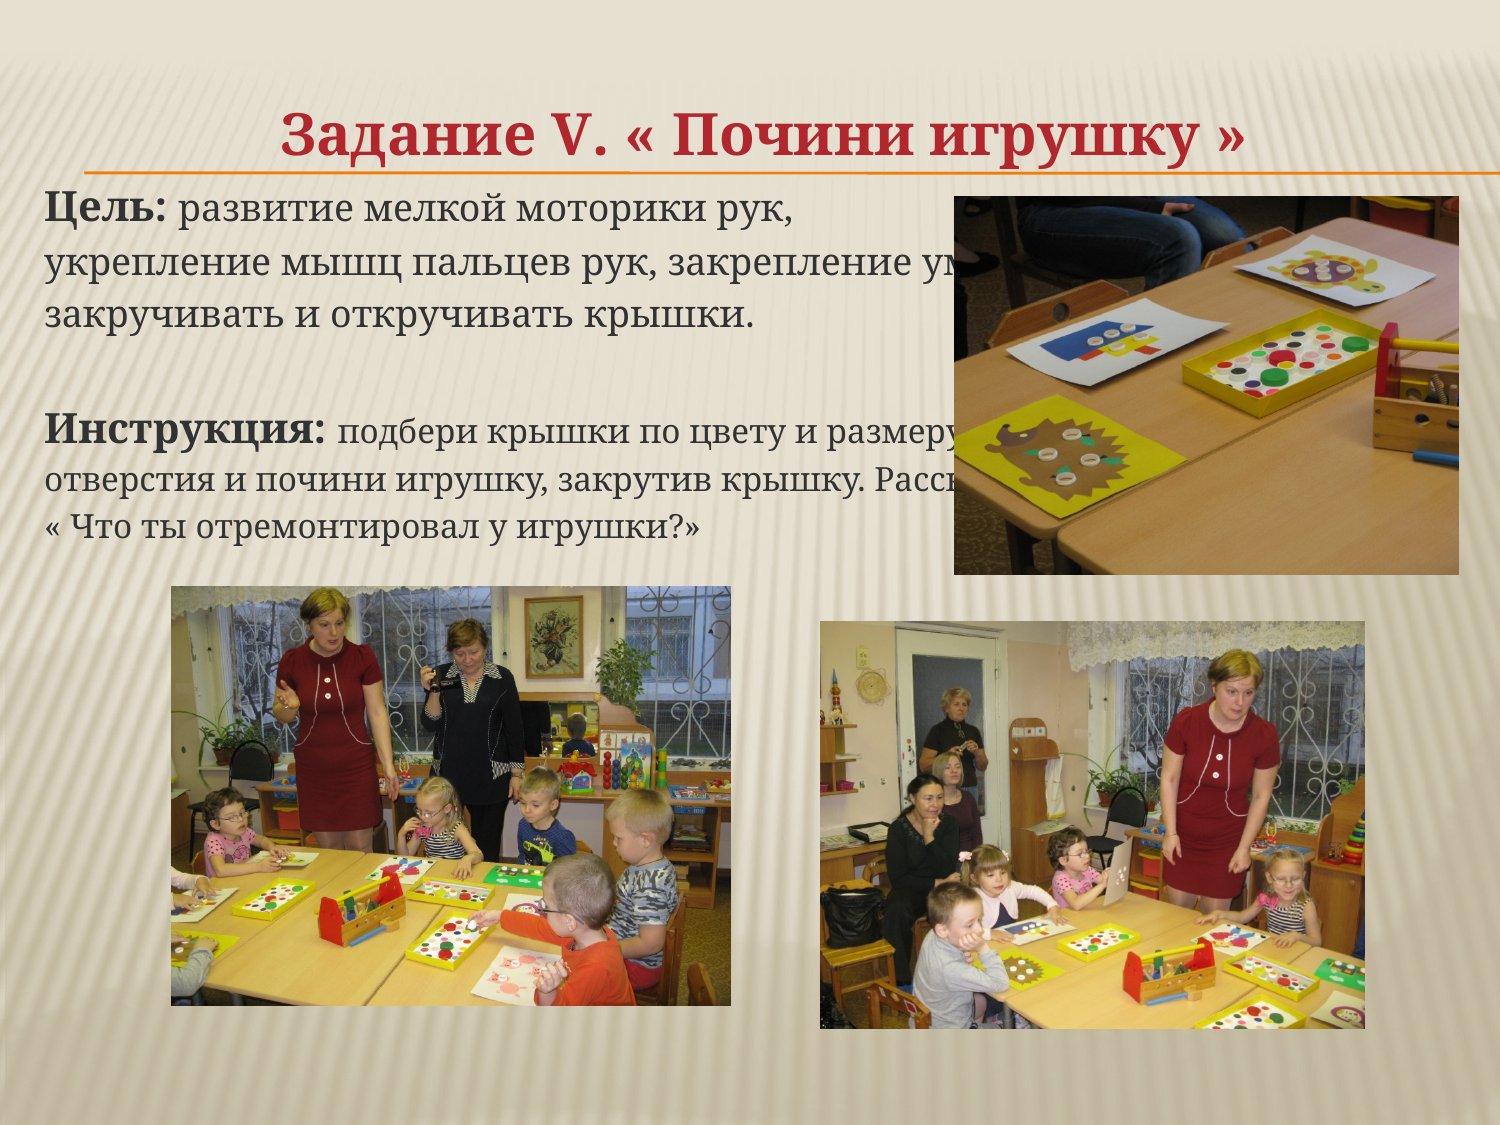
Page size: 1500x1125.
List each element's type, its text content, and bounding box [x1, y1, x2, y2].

picture [954, 196, 1459, 575]
list Цель: развитие мелкой моторики рук, укрепление мышц пальцев рук, закрепление умения закручивать и откручивать крышки. Инструкция: подбери крышки по цвету и размеру отверстия и почини игрушку, закрутив крышку. Расскажи: « Что ты отремонтировал у игрушки?» [29, 172, 1475, 998]
text_box Задание V. « Почини игрушку » [265, 89, 1263, 245]
picture [170, 585, 731, 1006]
picture [820, 621, 1365, 1030]
